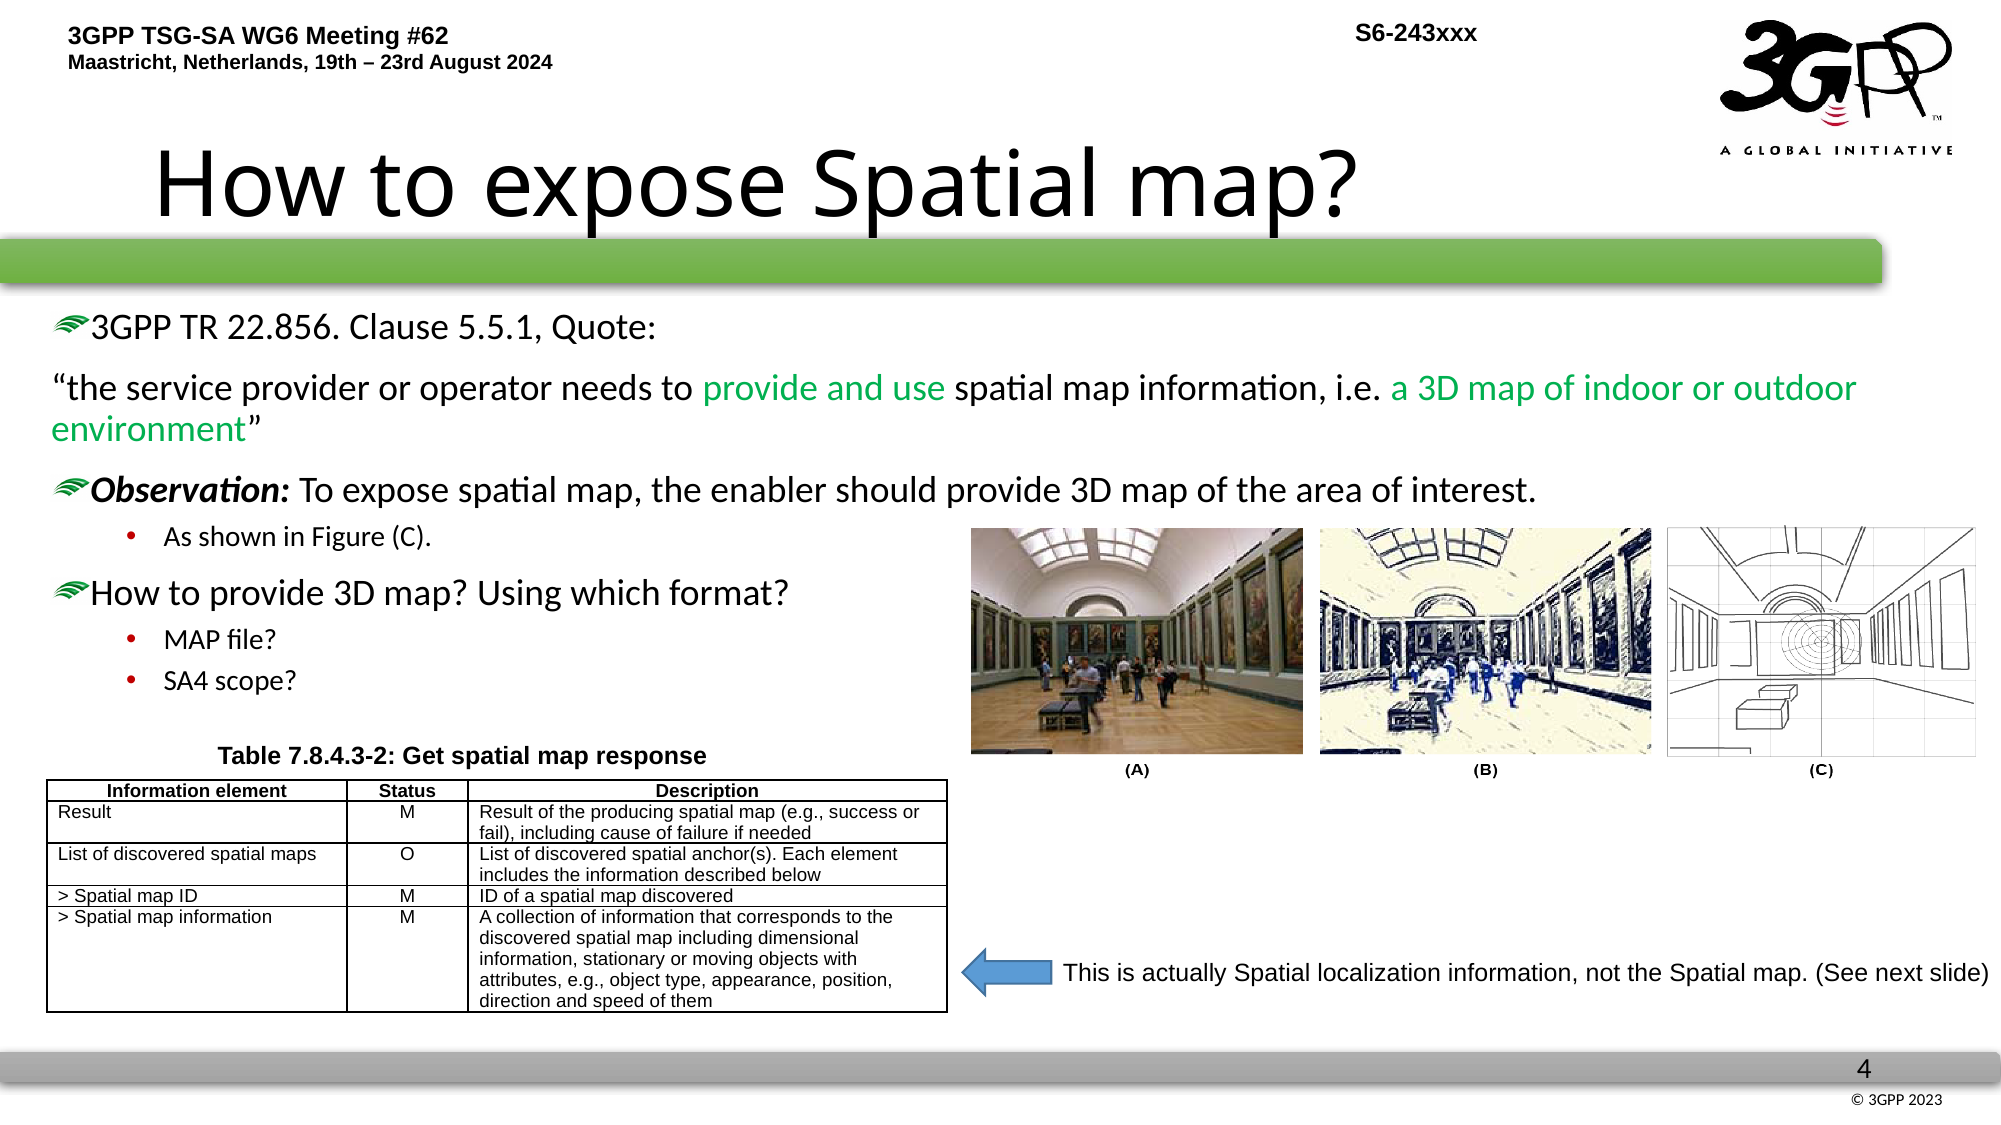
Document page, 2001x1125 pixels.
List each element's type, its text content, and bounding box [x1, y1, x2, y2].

table_header Status [348, 781, 467, 800]
title How to expose Spatial map? [137, 96, 1863, 278]
picture [50, 311, 91, 339]
list 3GPP TR 22.856. Clause 5.5.1, Quote: “the service provider or operator needs to provide and use spatial map information, i.e. a 3D map of indoor or outdoor environment” Observation: To expose spatial map, the enabler should provide 3D map of the area of interest. As shown in Figure (C). How to provide 3D map? Using which format? MAP file? SA4 scope? [35, 299, 1935, 1076]
table_cell O [348, 844, 467, 885]
table_header Description [469, 781, 946, 800]
table_cell Result [48, 802, 346, 842]
table_cell A collection of information that corresponds to the discovered spatial map including dimensional information, stationary or moving objects with attributes, e.g., object type, appearance, position, direction and speed of them [469, 907, 946, 1011]
table_cell > Spatial map ID [48, 886, 346, 906]
picture [50, 577, 91, 605]
table_cell M [348, 886, 467, 906]
table_header Information element [48, 781, 346, 800]
text_box This is actually Spatial localization information, not the Spatial map. (See next slide) [1048, 949, 2000, 995]
picture [1720, 20, 1952, 155]
table_cell ID of a spatial map discovered [469, 886, 946, 906]
picture [971, 525, 1976, 781]
table_cell > Spatial map information [48, 907, 346, 1011]
text_box [961, 947, 1048, 998]
text_box Table 7.8.4.3-2: Get spatial map response [202, 731, 724, 777]
table_cell M [348, 802, 467, 842]
picture [50, 474, 91, 502]
table_cell M [348, 907, 467, 1011]
table_cell Result of the producing spatial map (e.g., success or fail), including cause of failure if needed [469, 802, 946, 842]
table_cell List of discovered spatial anchor(s). Each element includes the information described below [469, 844, 946, 885]
table_cell List of discovered spatial maps [48, 844, 346, 885]
